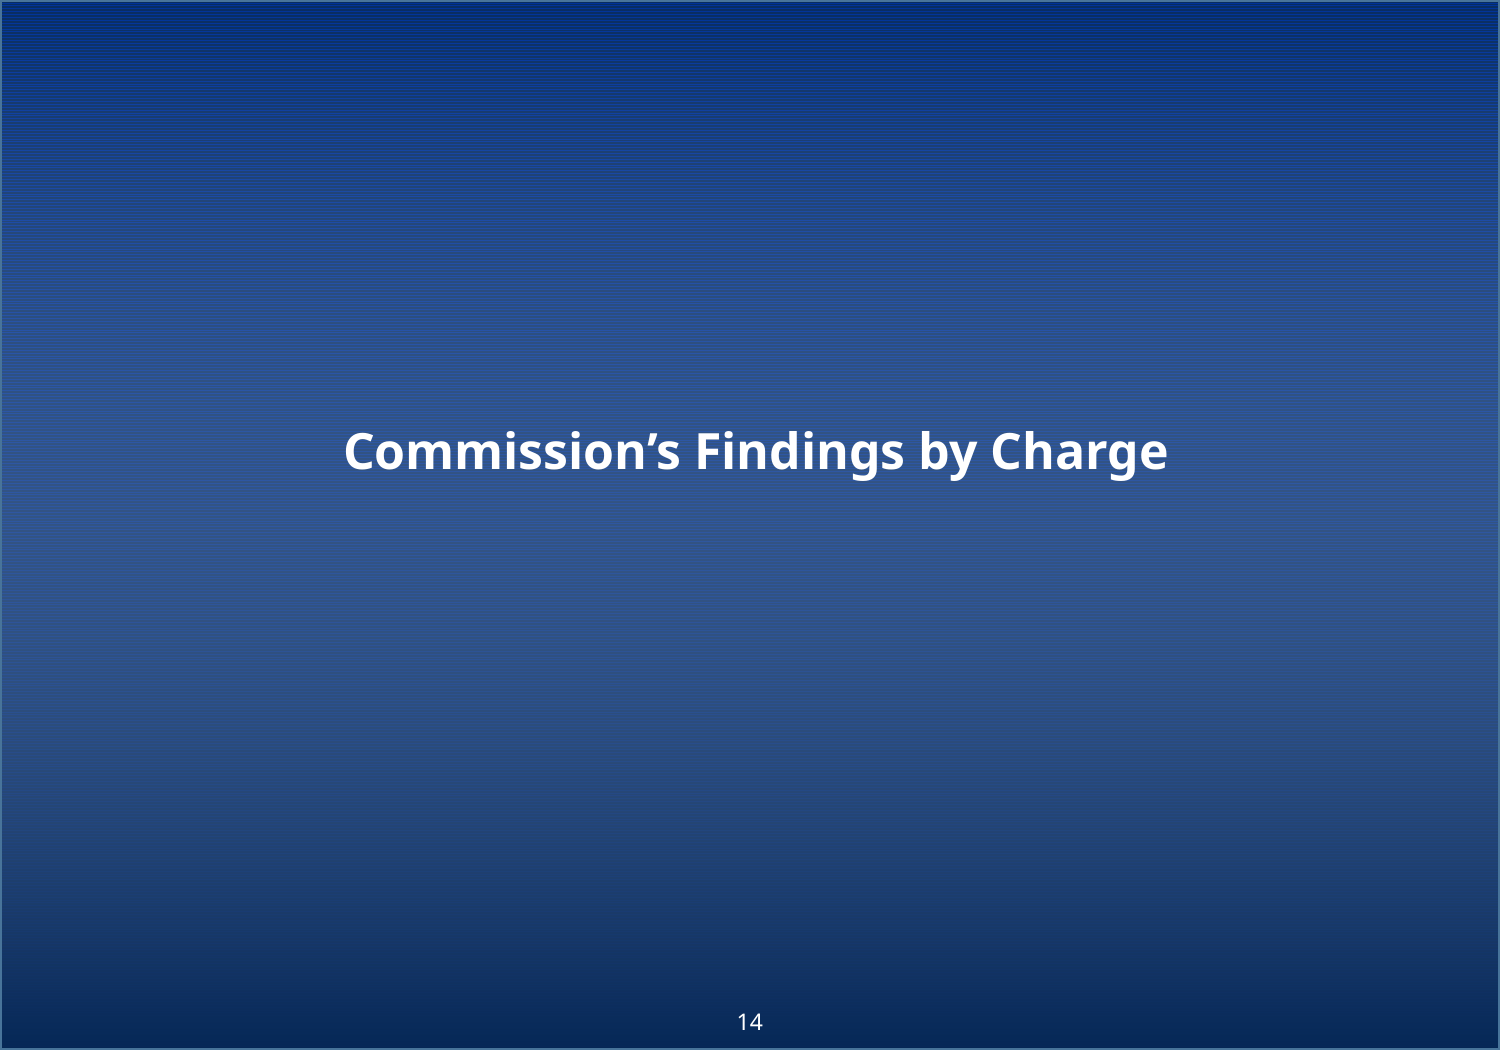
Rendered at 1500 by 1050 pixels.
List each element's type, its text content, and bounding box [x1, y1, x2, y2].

text_box Commission’s Findings by Charge [187, 412, 1325, 487]
text_box 14 [624, 999, 875, 1050]
